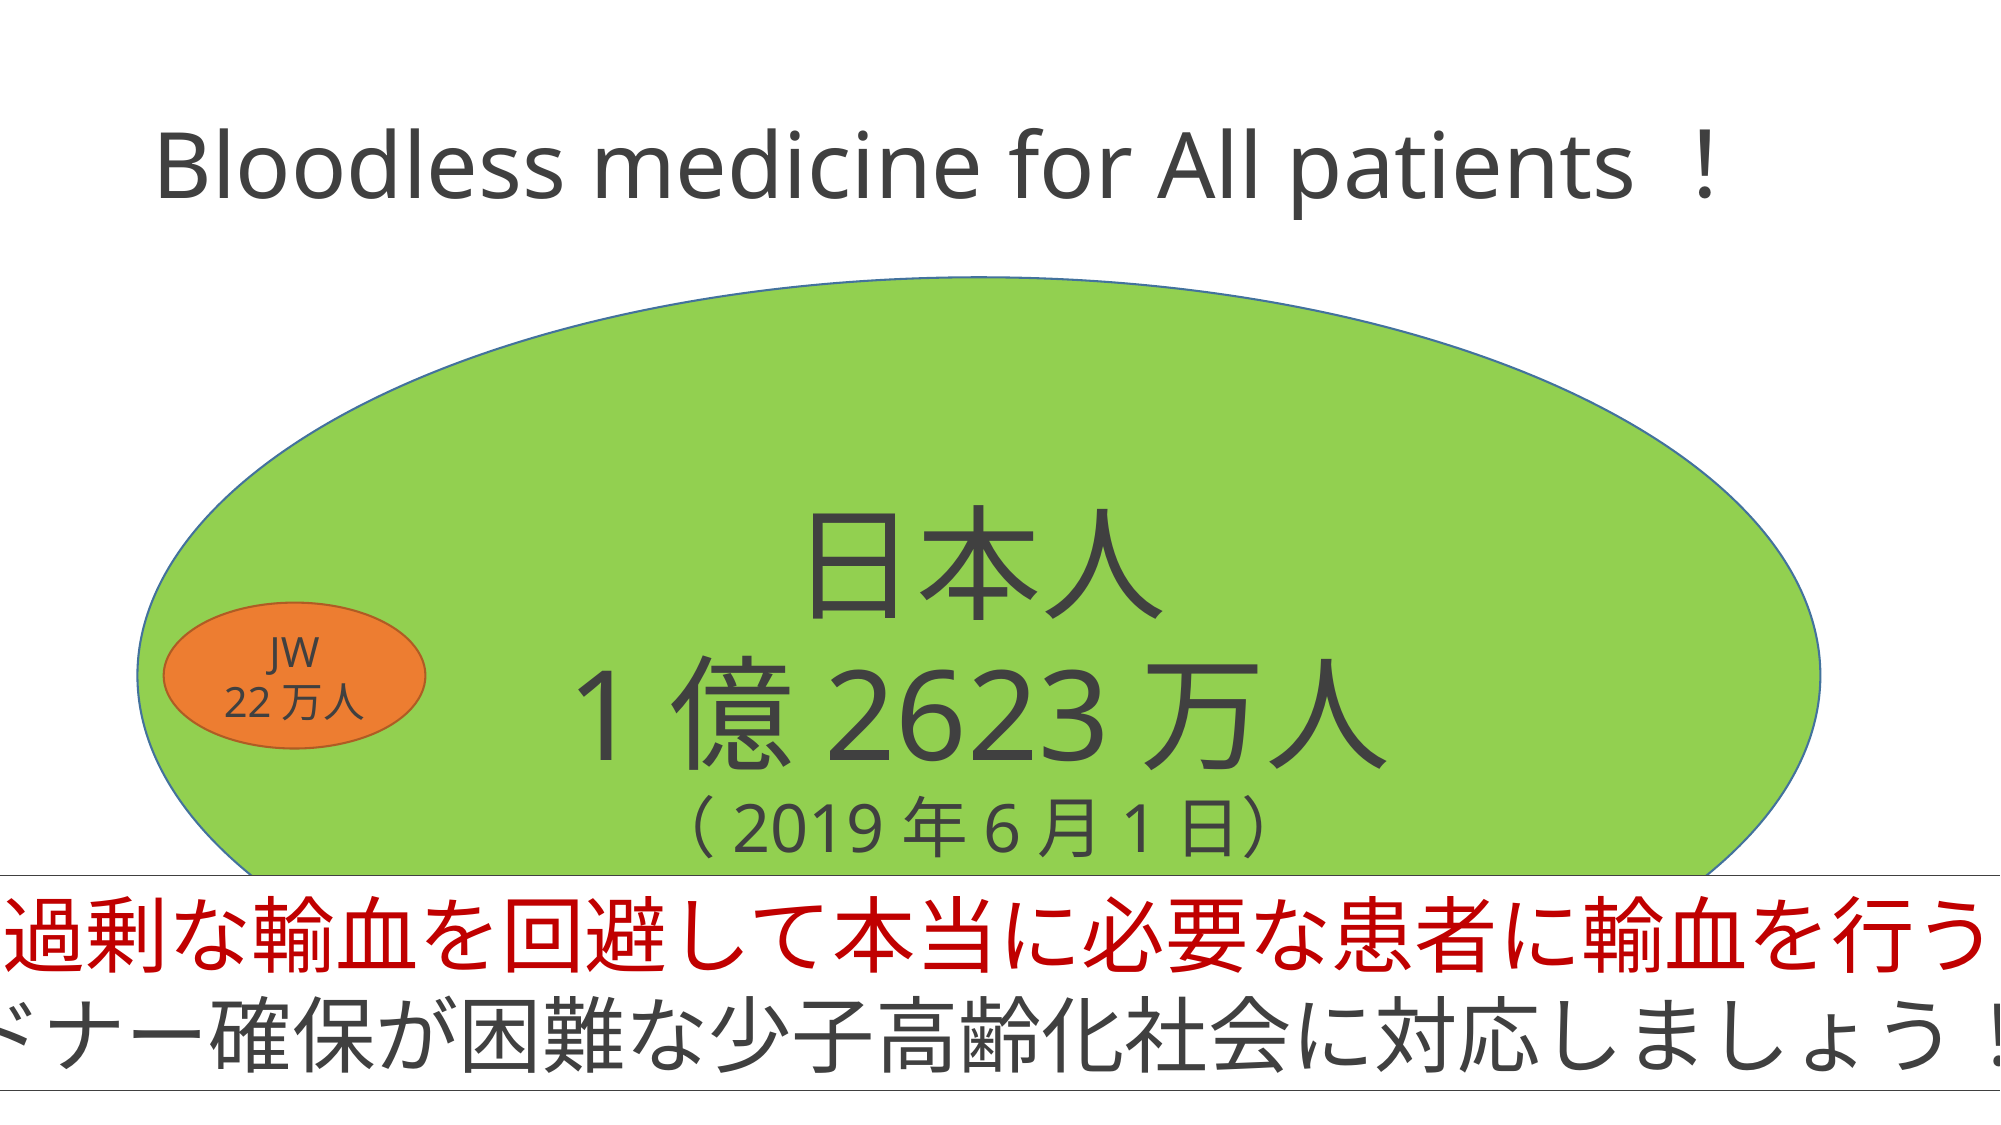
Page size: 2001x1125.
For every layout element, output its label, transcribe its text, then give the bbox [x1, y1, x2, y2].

text_box 過剰な輸血を回避して本当に必要な患者に輸血を行う ドナー確保が困難な少子高齢化社会に対応しましょう！ [0, 875, 2000, 1091]
text_box 日本人 1億2623万人 （2019年6月1日） [136, 276, 1822, 875]
text_box JW 22万人 [162, 601, 427, 750]
title Bloodless medicine for All patients！ [137, 59, 1863, 278]
